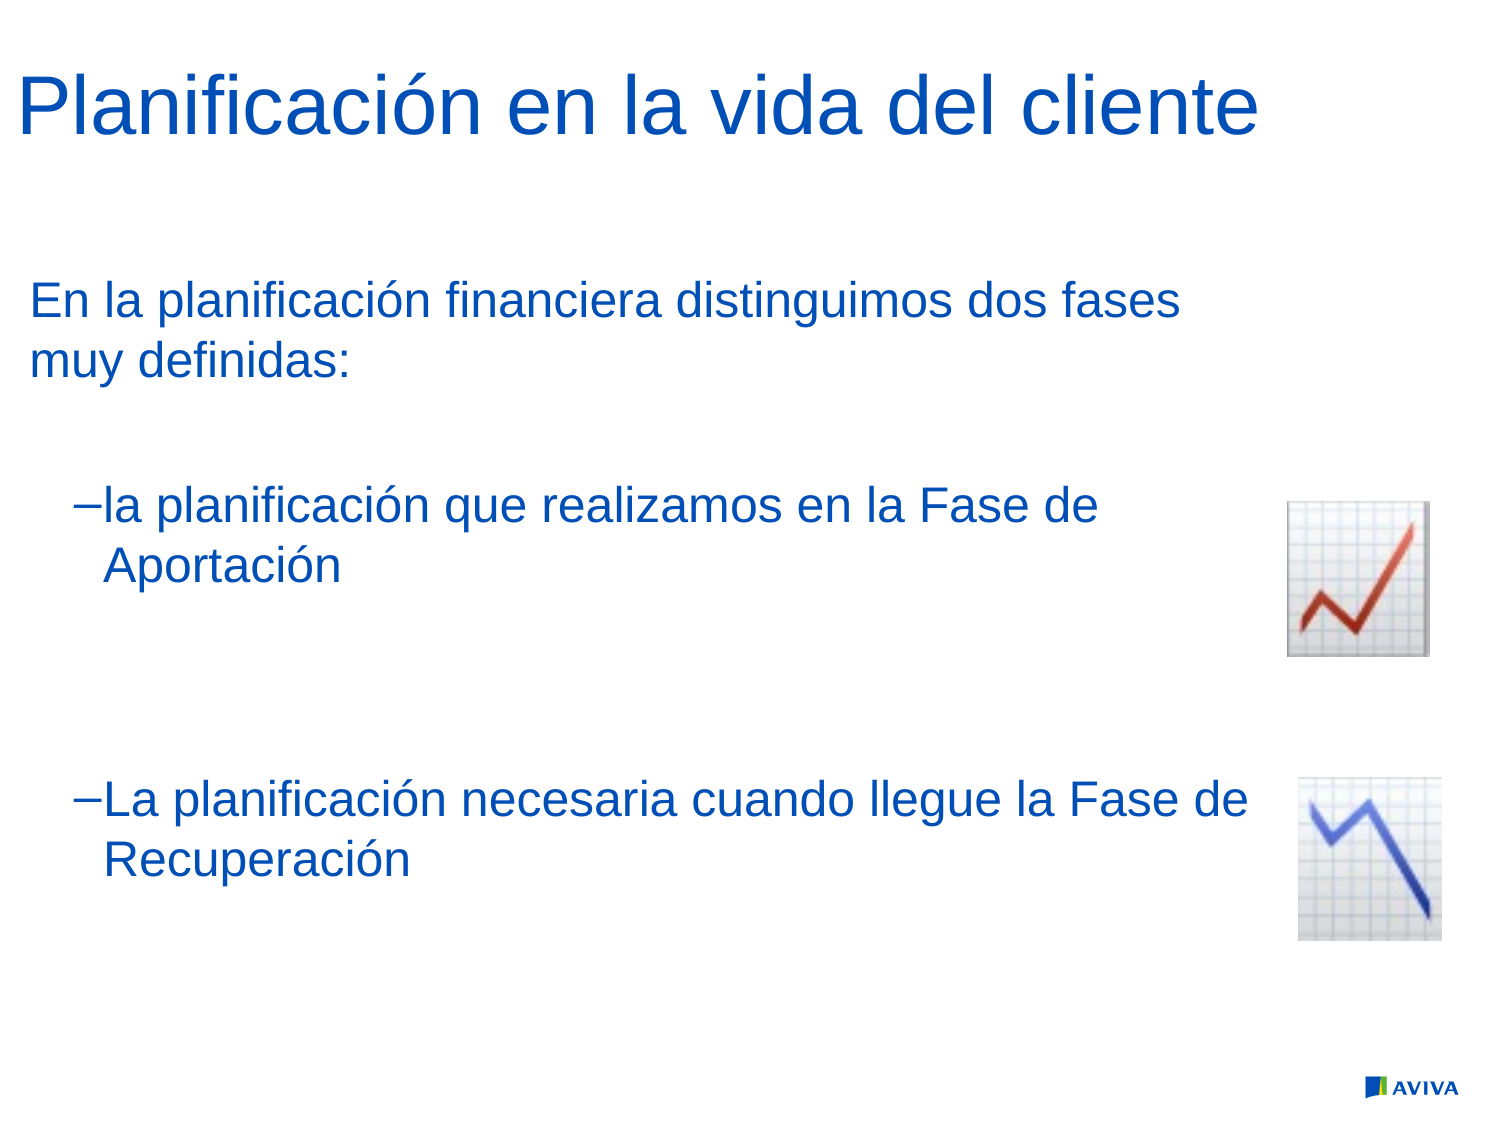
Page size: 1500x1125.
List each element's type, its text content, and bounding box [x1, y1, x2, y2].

picture [1298, 777, 1442, 941]
picture [1365, 1076, 1459, 1099]
list En la planificación financiera distinguimos dos fases muy definidas: la planificación que realizamos en la Fase de Aportación La planificación necesaria cuando llegue la Fase de Recuperación [29, 267, 1288, 858]
title Planificación en la vida del cliente [16, 7, 1442, 195]
picture [1287, 501, 1430, 658]
